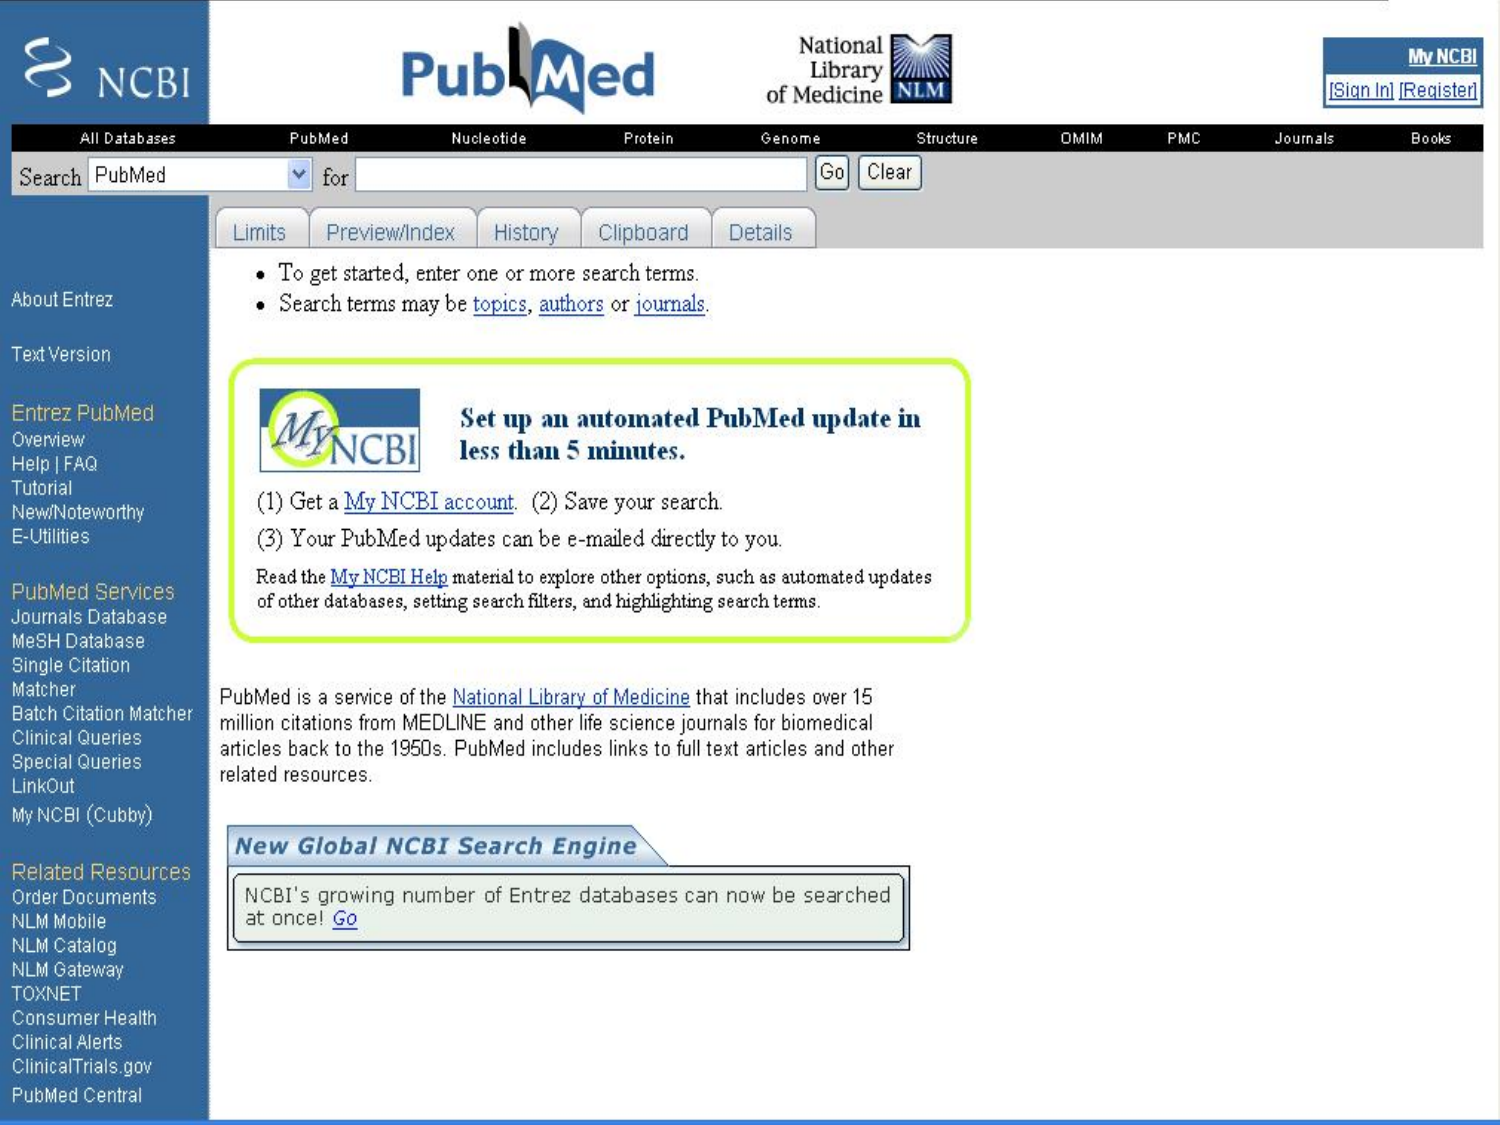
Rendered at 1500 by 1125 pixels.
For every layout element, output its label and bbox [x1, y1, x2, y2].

list [3, 3, 1498, 1120]
